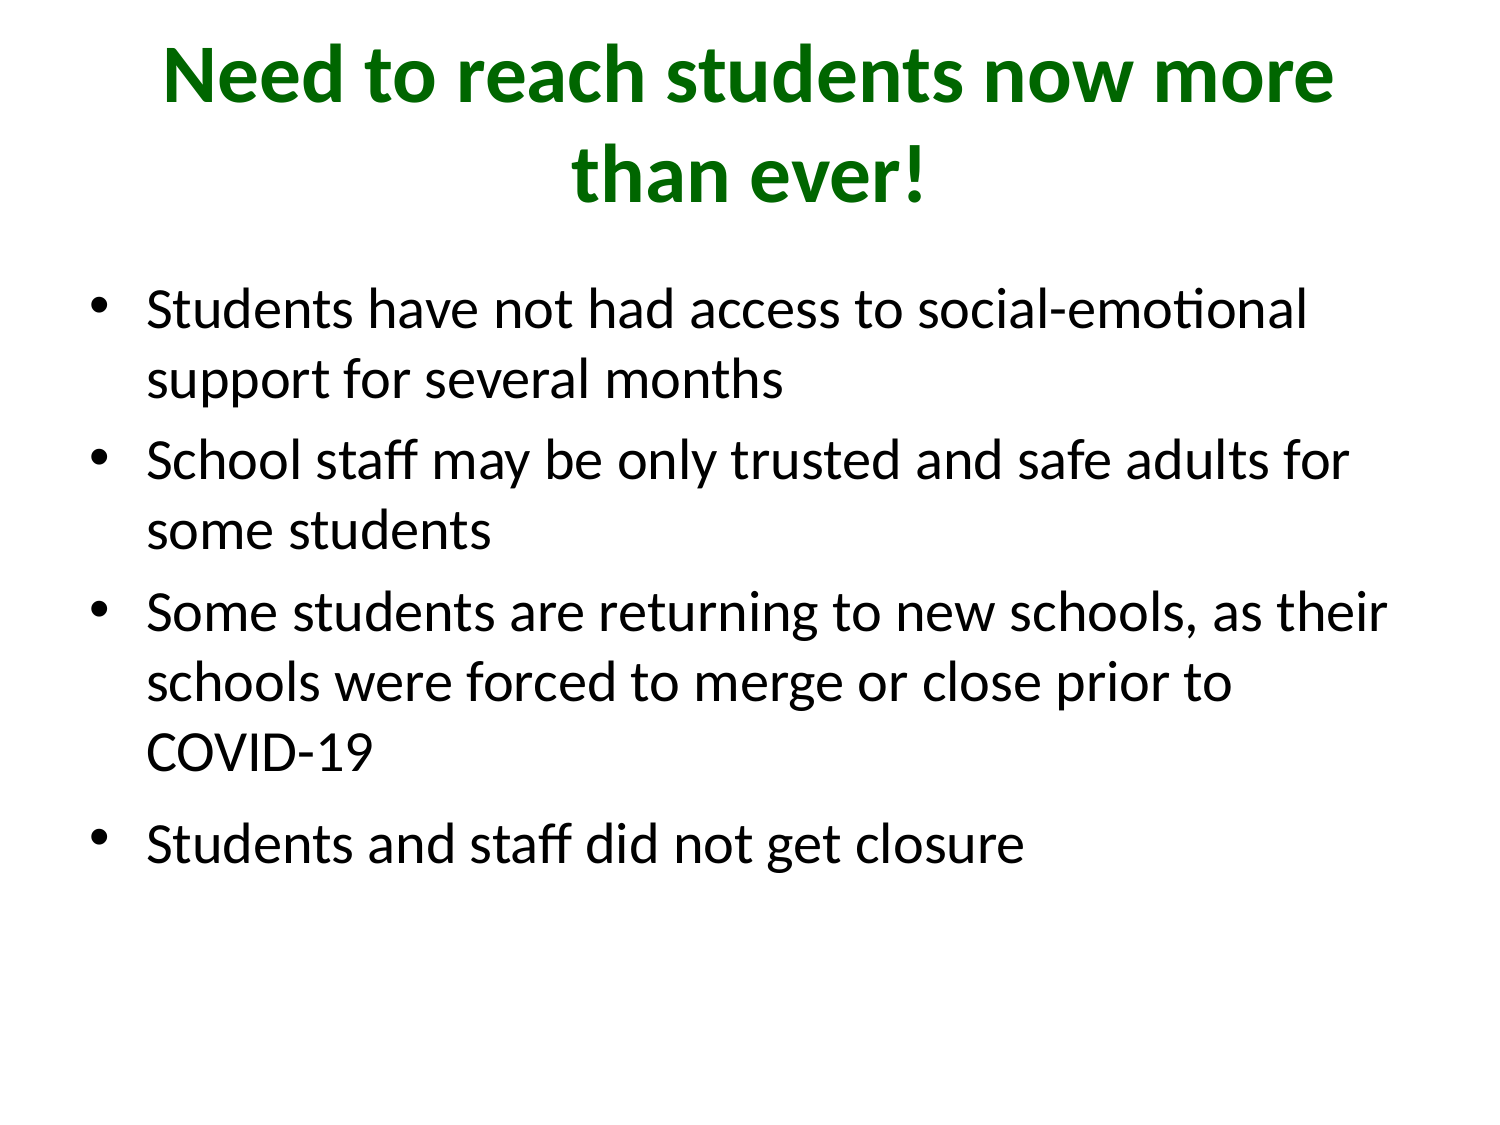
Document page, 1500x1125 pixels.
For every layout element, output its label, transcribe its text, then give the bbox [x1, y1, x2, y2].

title Need to reach students now more than ever! [75, 75, 1425, 262]
list Students have not had access to social-emotional support for several months School staff may be only trusted and safe adults for some students Some students are returning to new schools, as their schools were forced to merge or close prior to COVID-19 Students and staff did not get closure [75, 262, 1425, 1005]
